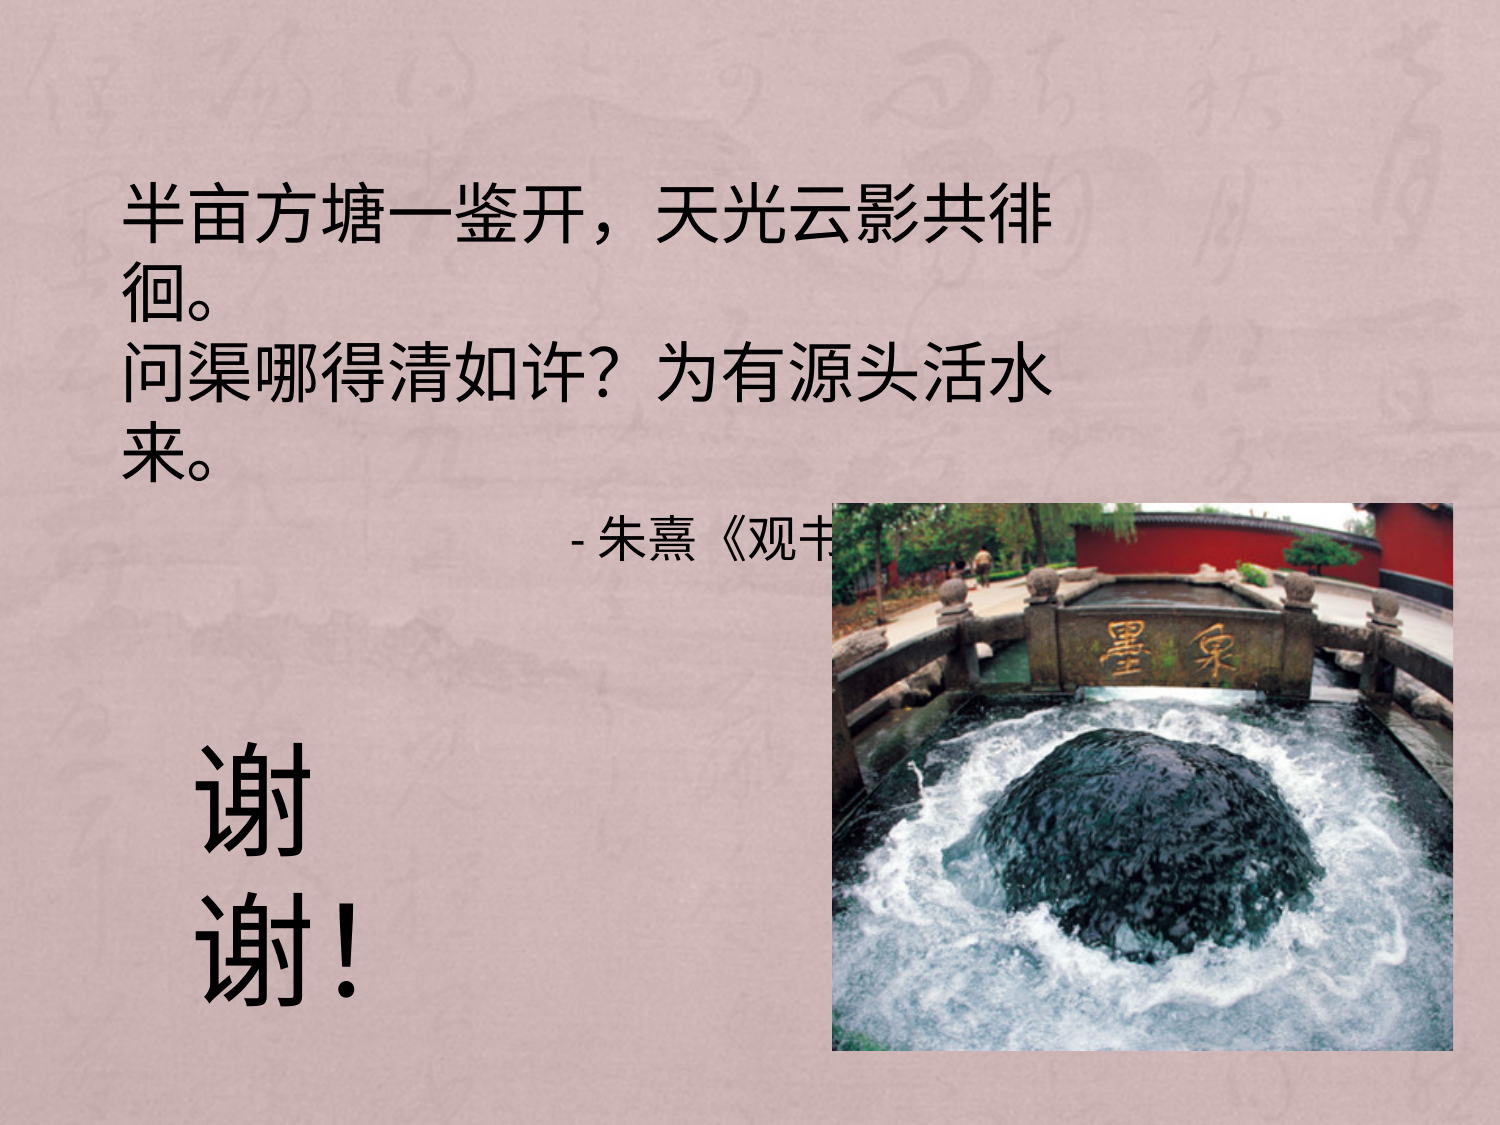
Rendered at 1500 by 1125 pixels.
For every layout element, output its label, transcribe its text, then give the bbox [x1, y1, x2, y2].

text_box 半亩方塘一鉴开，天光云影共徘徊。 问渠哪得清如许？为有源头活水来。 -朱熹《观书有感二首》 [105, 163, 1196, 579]
text_box 谢谢！ [175, 714, 528, 1030]
picture [831, 503, 1454, 1052]
